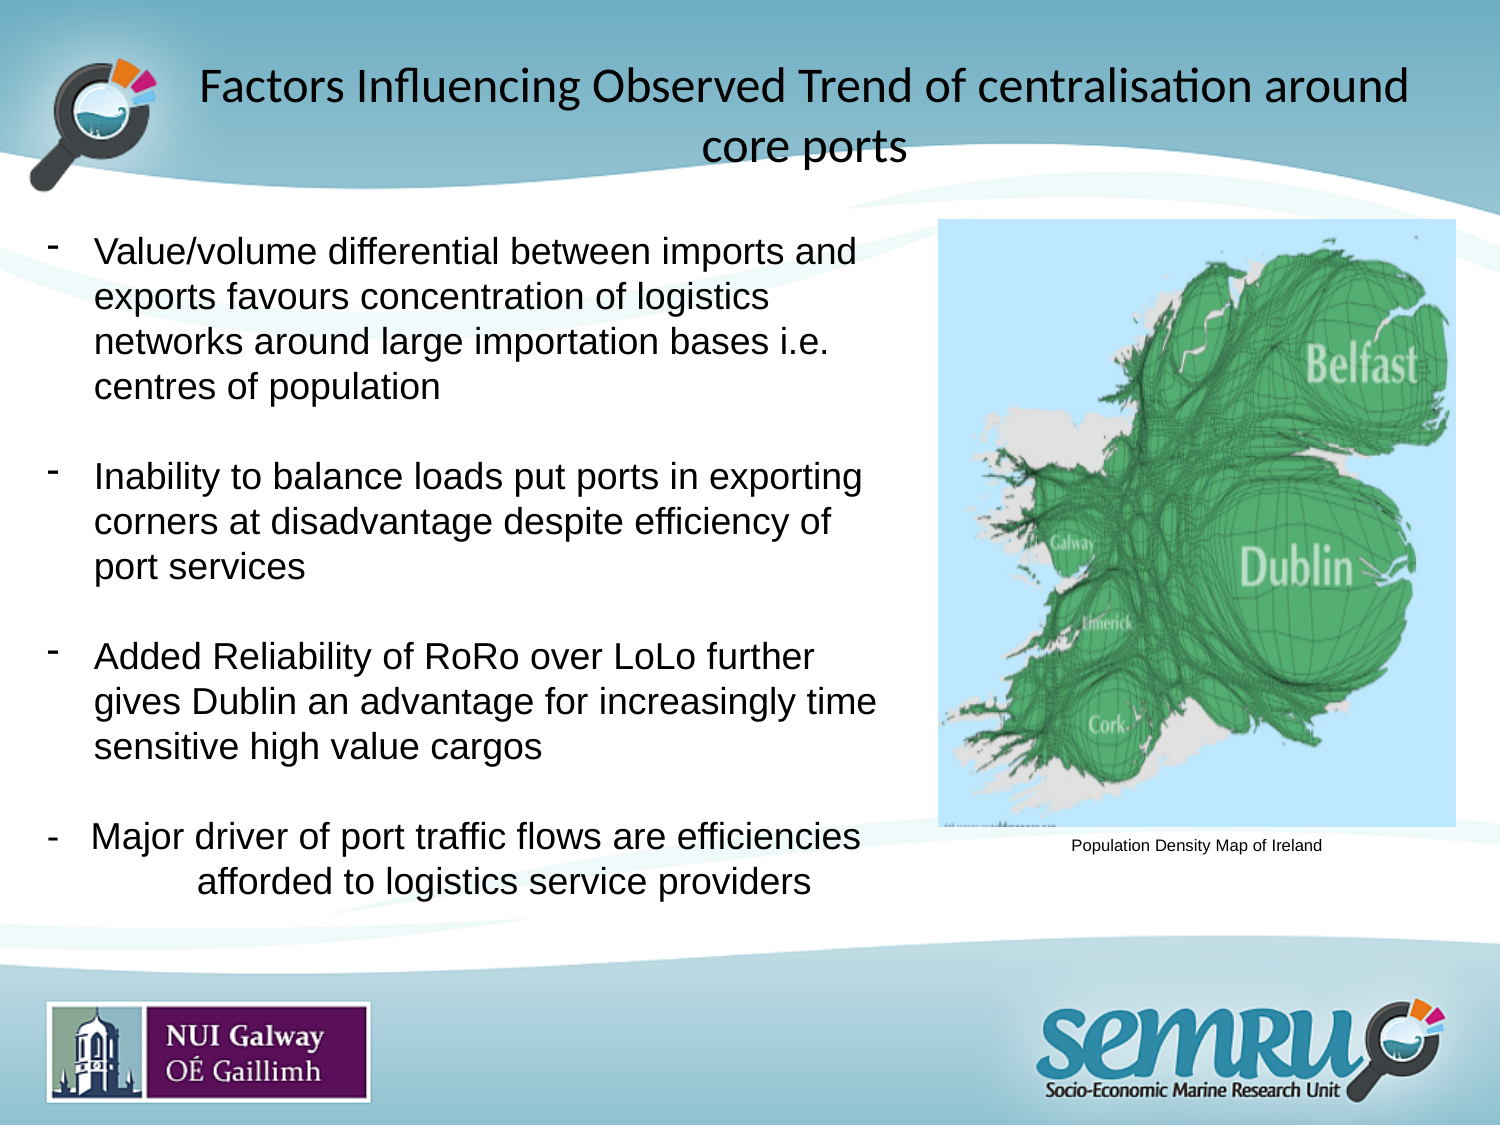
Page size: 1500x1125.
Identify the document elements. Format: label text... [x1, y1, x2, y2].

text_box Value/volume differential between imports and exports favours concentration of logistics networks around large importation bases i.e. centres of population Inability to balance loads put ports in exporting corners at disadvantage despite efficiency of port services Added Reliability of RoRo over LoLo further gives Dublin an advantage for increasingly time sensitive high value cargos - Major driver of port traffic flows are efficiencies afforded to logistics service providers [32, 219, 895, 955]
picture [0, 0, 1500, 1125]
title Factors Influencing Observed Trend of centralisation around core ports [182, 18, 1427, 207]
text_box Population Density Map of Ireland [895, 826, 1500, 862]
